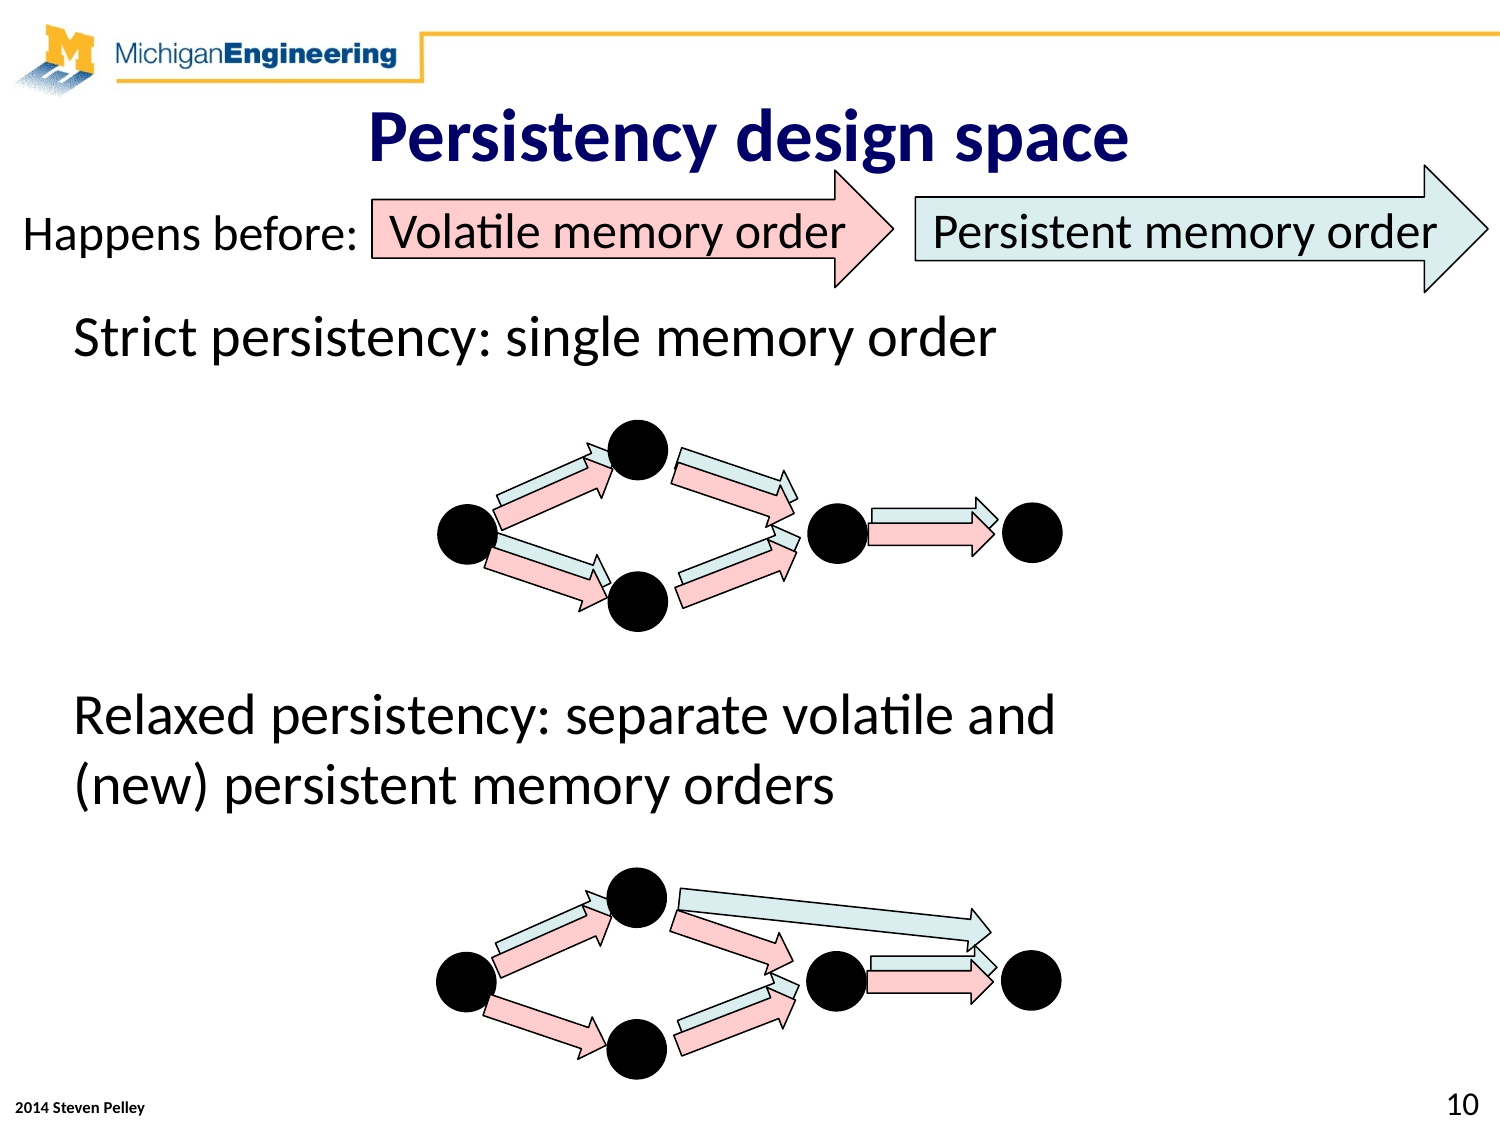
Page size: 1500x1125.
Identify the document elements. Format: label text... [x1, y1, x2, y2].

text_box [669, 910, 794, 976]
title Persistency design space [74, 74, 1426, 188]
text_box [678, 888, 992, 952]
picture [12, 24, 1500, 97]
text_box [867, 959, 994, 1005]
text_box [495, 890, 611, 954]
slide_number 10 [1425, 1074, 1500, 1125]
text_box Happens before: [7, 192, 374, 268]
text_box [487, 455, 999, 586]
text_box [607, 1019, 667, 1079]
text_box [436, 952, 496, 1012]
text_box [491, 905, 612, 979]
text_box [607, 868, 667, 928]
text_box [561, 594, 608, 612]
text_box [483, 994, 607, 1060]
text_box Volatile memory order [374, 170, 894, 288]
text_box [673, 987, 796, 1057]
text_box [608, 420, 668, 454]
text_box [806, 951, 866, 1011]
text_box [870, 945, 997, 976]
text_box [1001, 950, 1061, 1010]
text_box Persistent memory order [915, 165, 1489, 293]
text_box Relaxed persistency: separate volatile and (new) persistent memory orders [58, 668, 1276, 824]
text_box [677, 594, 720, 609]
text_box [677, 972, 800, 1032]
text_box [608, 594, 668, 632]
text_box [1004, 503, 1062, 563]
text_box [437, 504, 482, 564]
text_box Strict persistency: single memory order [58, 290, 1276, 376]
